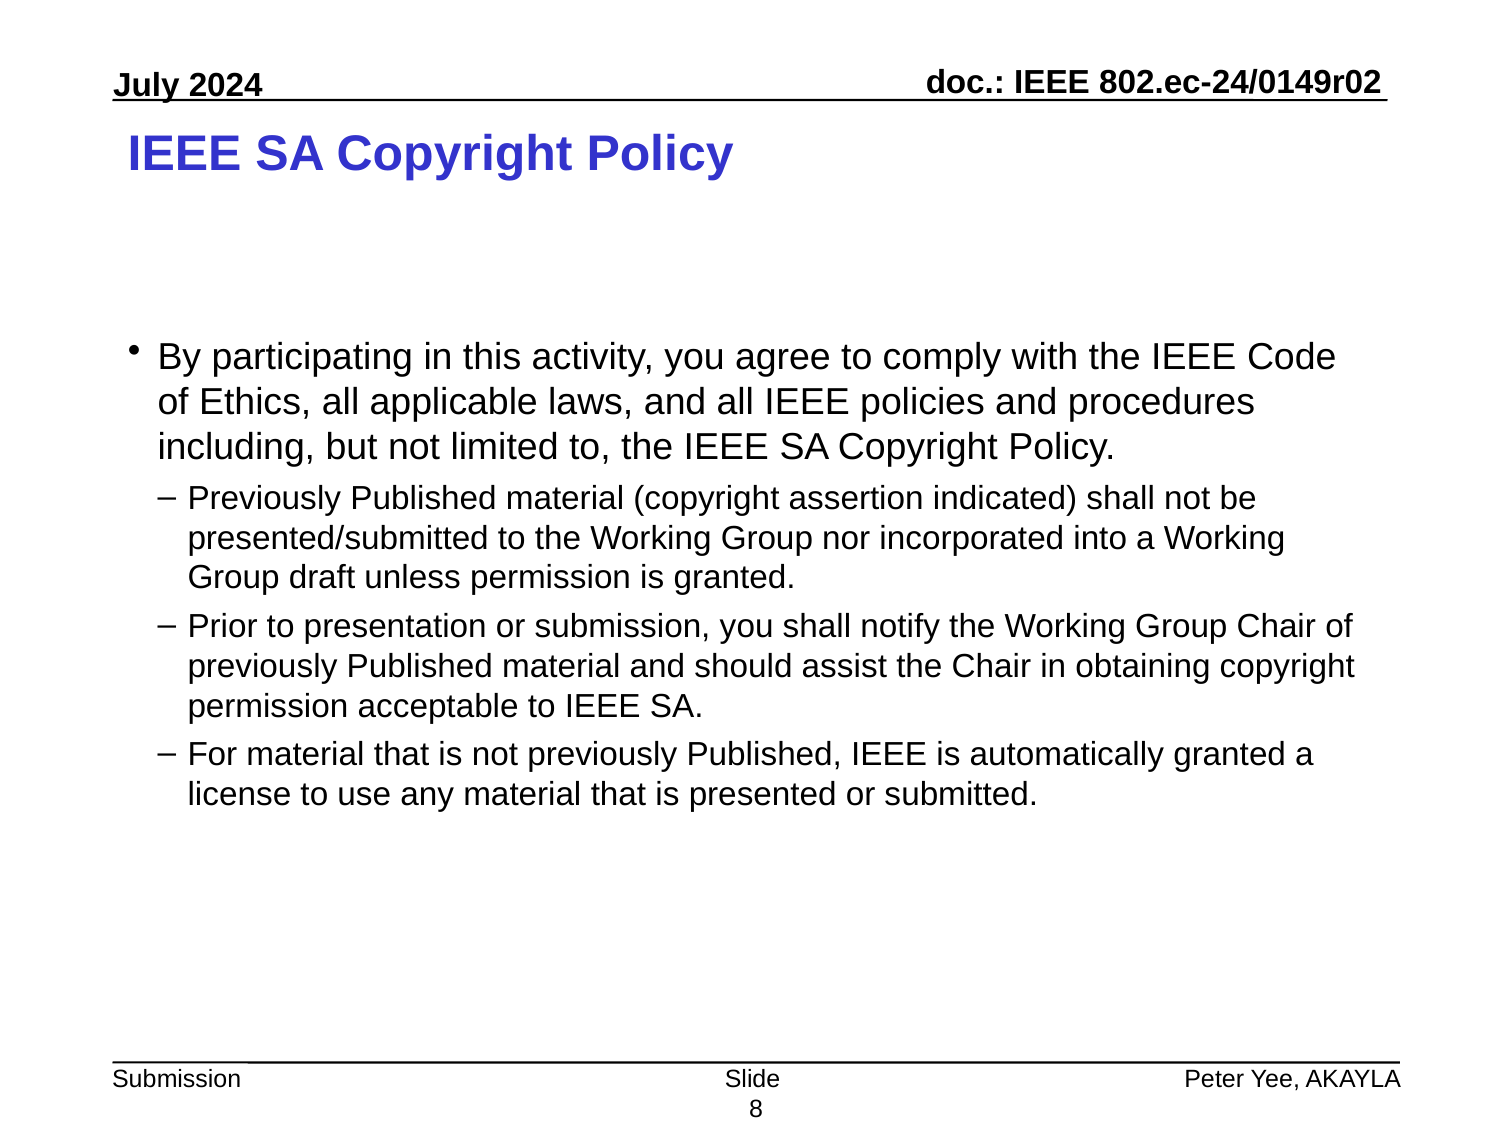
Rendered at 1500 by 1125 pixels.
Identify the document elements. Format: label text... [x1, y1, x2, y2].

title IEEE SA Copyright Policy [112, 112, 1388, 288]
slide_number Slide 8 [717, 1061, 795, 1093]
footer Peter Yee, AKAYLA [1183, 1061, 1402, 1093]
list By participating in this activity, you agree to comply with the IEEE Code of Ethics, all applicable laws, and all IEEE policies and procedures including, but not limited to, the IEEE SA Copyright Policy. Previously Published material (copyright assertion indicated) shall not be presented/submitted to the Working Group nor incorporated into a Working Group draft unless permission is granted. Prior to presentation or submission, you shall notify the Working Group Chair of previously Published material and should assist the Chair in obtaining copyright permission acceptable to IEEE SA. For material that is not previously Published, IEEE is automatically granted a license to use any material that is presented or submitted. [112, 324, 1388, 1000]
